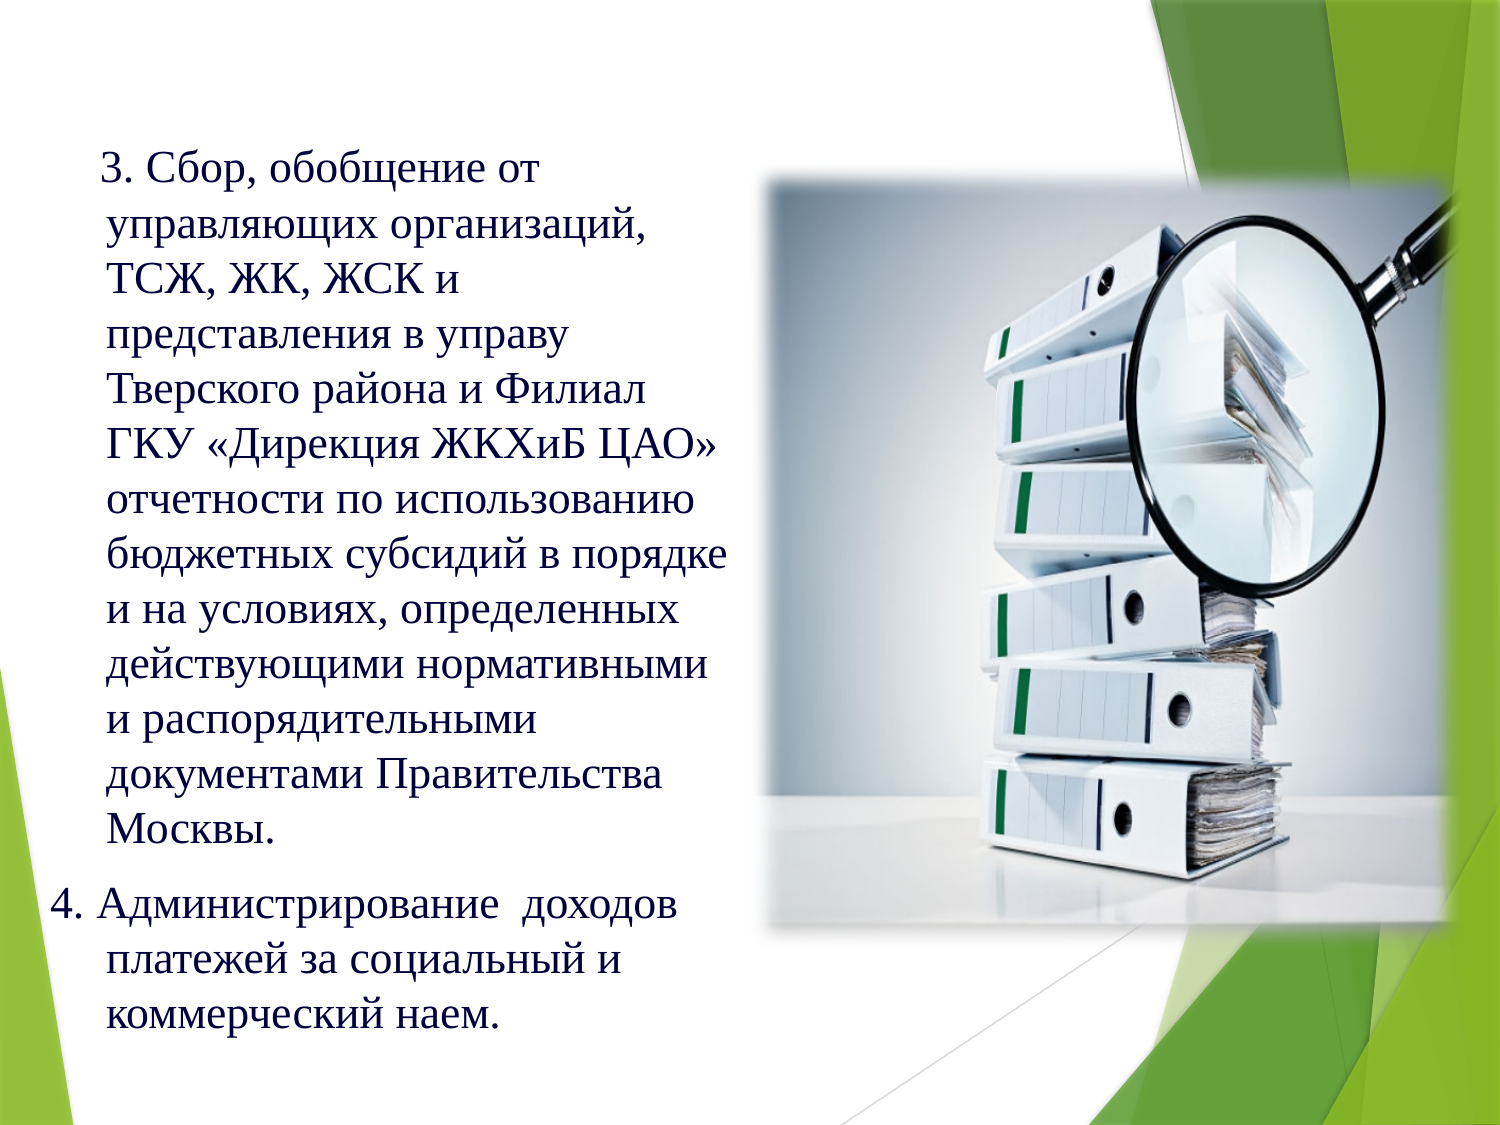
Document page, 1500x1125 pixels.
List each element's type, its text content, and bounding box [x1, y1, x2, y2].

list 3. Сбор, обобщение от управляющих организаций, ТСЖ, ЖК, ЖСК и представления в управу Тверского района и Филиал ГКУ «Дирекция ЖКХиБ ЦАО» отчетности по использованию бюджетных субсидий в порядке и на условиях, определенных действующими нормативными и распорядительными документами Правительства Москвы. 4. Администрирование доходов платежей за социальный и коммерческий наем. [35, 125, 750, 1059]
picture [749, 161, 1464, 951]
